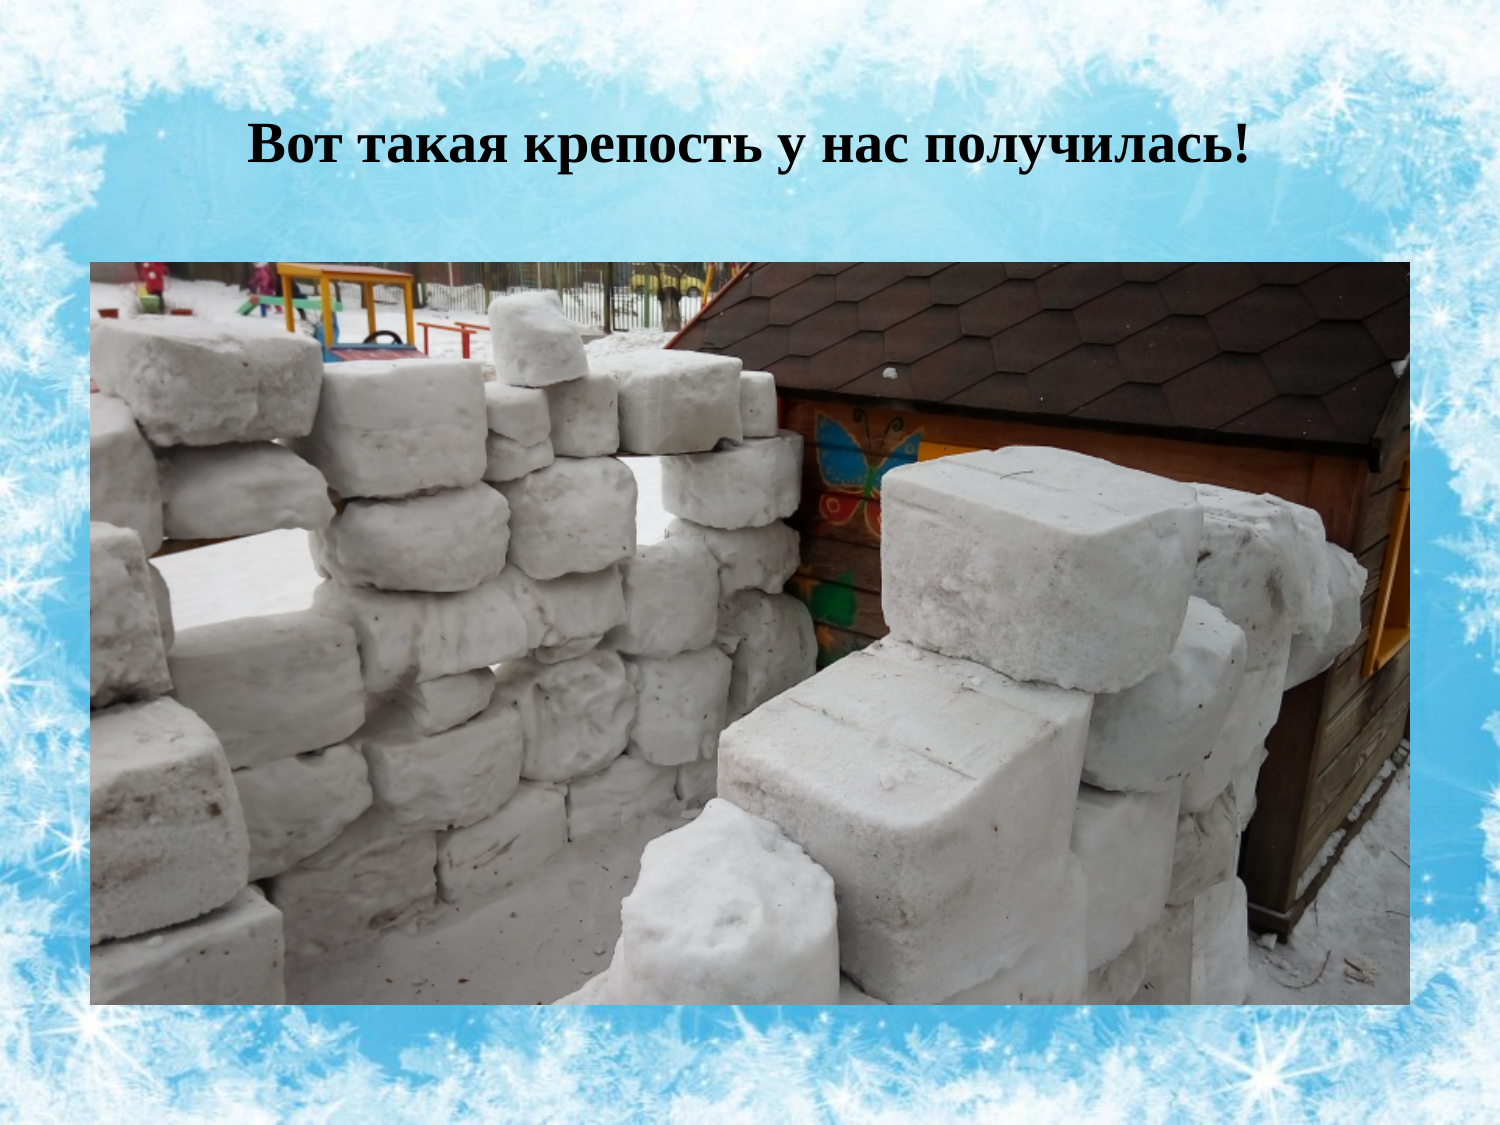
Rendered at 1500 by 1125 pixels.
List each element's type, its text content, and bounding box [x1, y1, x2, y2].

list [89, 262, 1411, 1006]
title Мы строили, строили. И наконец построили!!! [0, 0, 1500, 1125]
title Вот такая крепость у нас получилась! [75, 45, 1425, 233]
